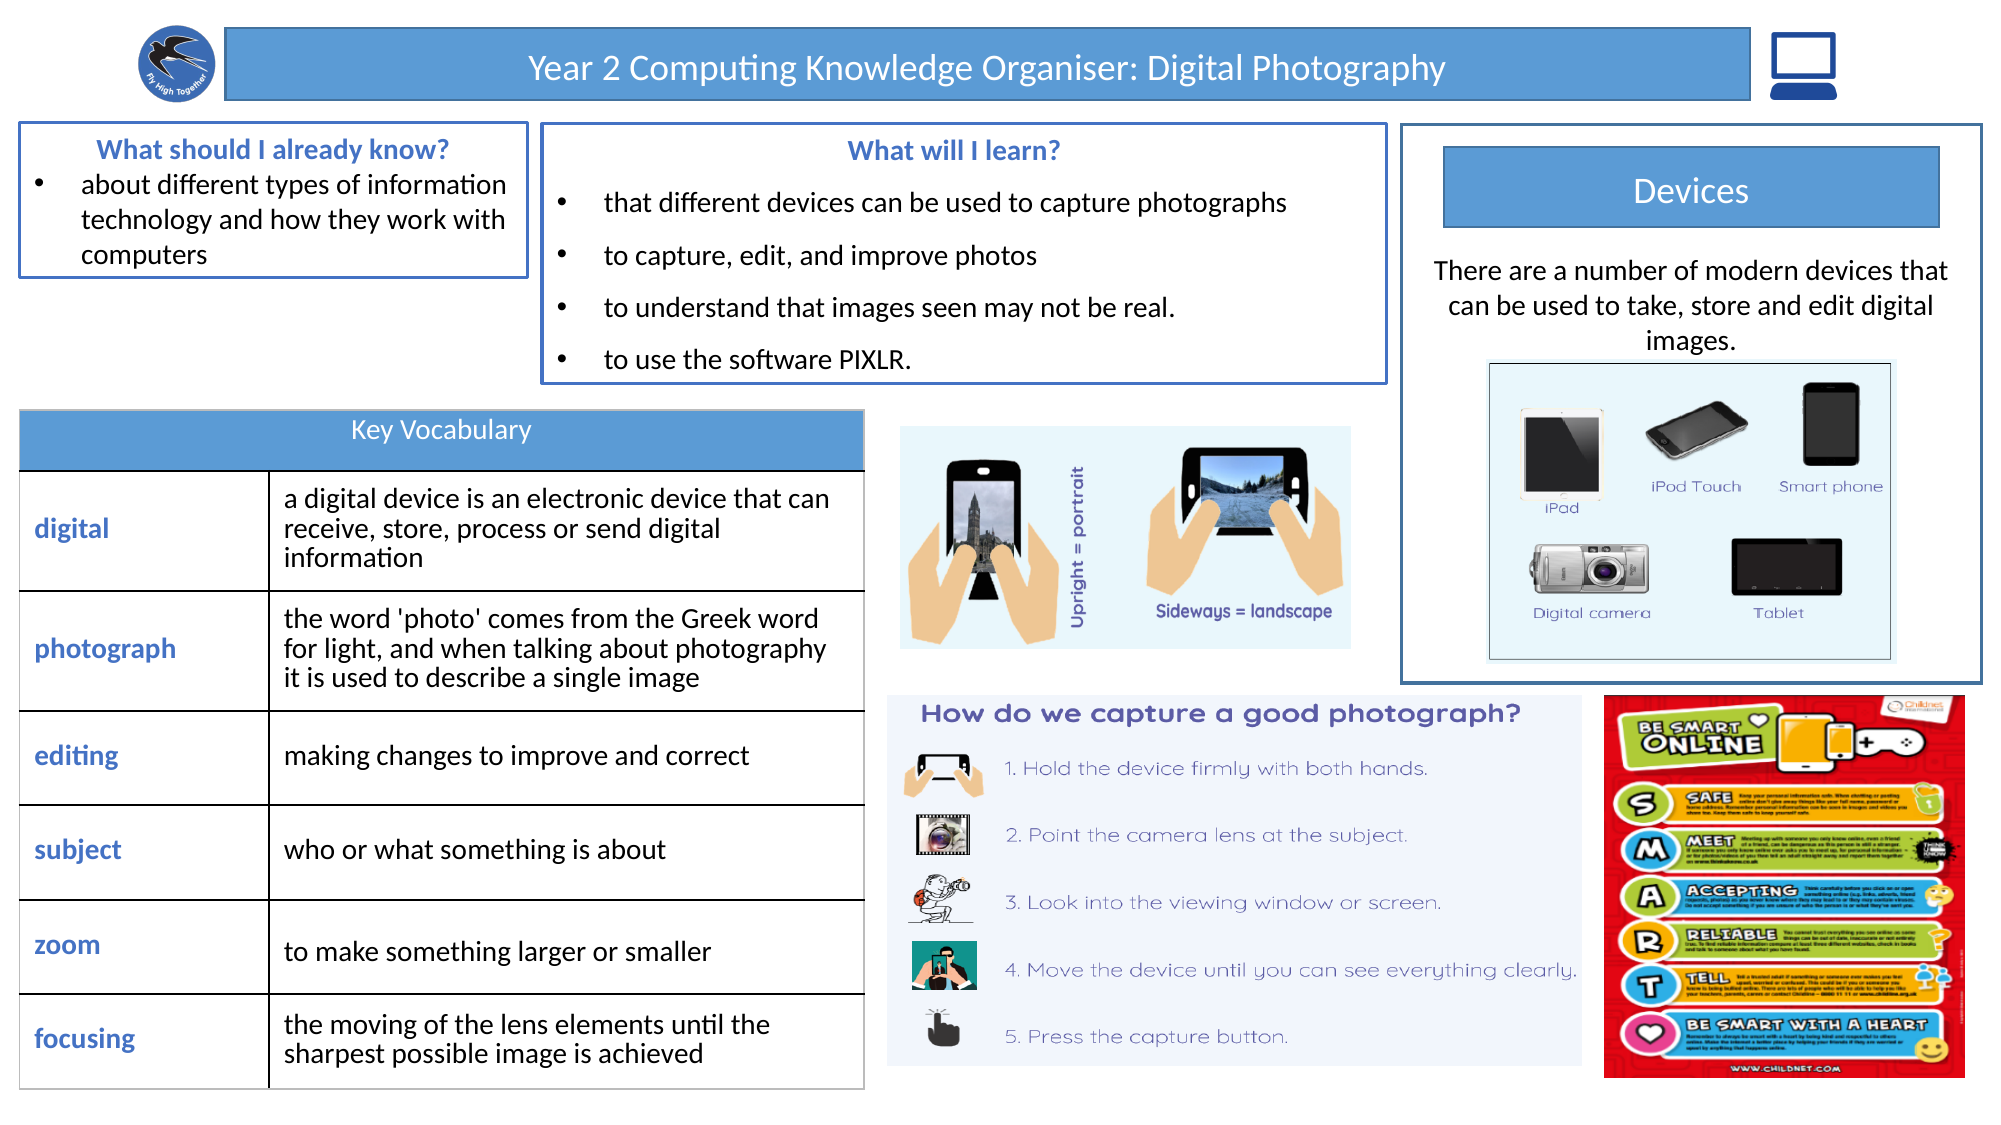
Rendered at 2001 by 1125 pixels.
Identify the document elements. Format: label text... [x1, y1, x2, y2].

picture [887, 695, 1582, 1066]
text_box What should I already know? about different types of information technology and how they work with computers [19, 122, 528, 278]
table_cell the moving of the lens elements until the sharpest possible image is achieved [270, 995, 863, 1088]
table_cell who or what something is about [270, 806, 863, 899]
table_cell to make something larger or smaller [270, 901, 863, 993]
table_cell zoom [20, 901, 268, 993]
table_cell a digital device is an electronic device that can receive, store, process or send digital information [270, 472, 863, 590]
text_box There are a number of modern devices that can be used to take, store and edit digital images. . [1418, 243, 1965, 678]
text_box [1400, 124, 1983, 684]
text_box Year 2 Computing Knowledge Organiser: Digital Photography [224, 27, 1750, 101]
table_cell the word 'photo' comes from the Greek word for light, and when talking about photography it is used to describe a single image [270, 592, 863, 710]
table_cell photograph [20, 592, 268, 710]
picture [1604, 695, 1965, 1079]
table_cell digital [20, 472, 268, 590]
picture [1750, 12, 1858, 120]
picture [1486, 359, 1897, 664]
table_cell editing [20, 712, 268, 804]
picture [136, 23, 219, 106]
table_header Key Vocabulary [20, 411, 863, 470]
table_cell making changes to improve and correct [270, 712, 863, 804]
table_cell subject [20, 806, 268, 899]
text_box What will I learn? that different devices can be used to capture photographs to capture, edit, and improve photos to understand that images seen may not be real. to use the software PIXLR. [542, 123, 1387, 384]
picture [900, 426, 1351, 649]
table_cell focusing [20, 995, 268, 1088]
